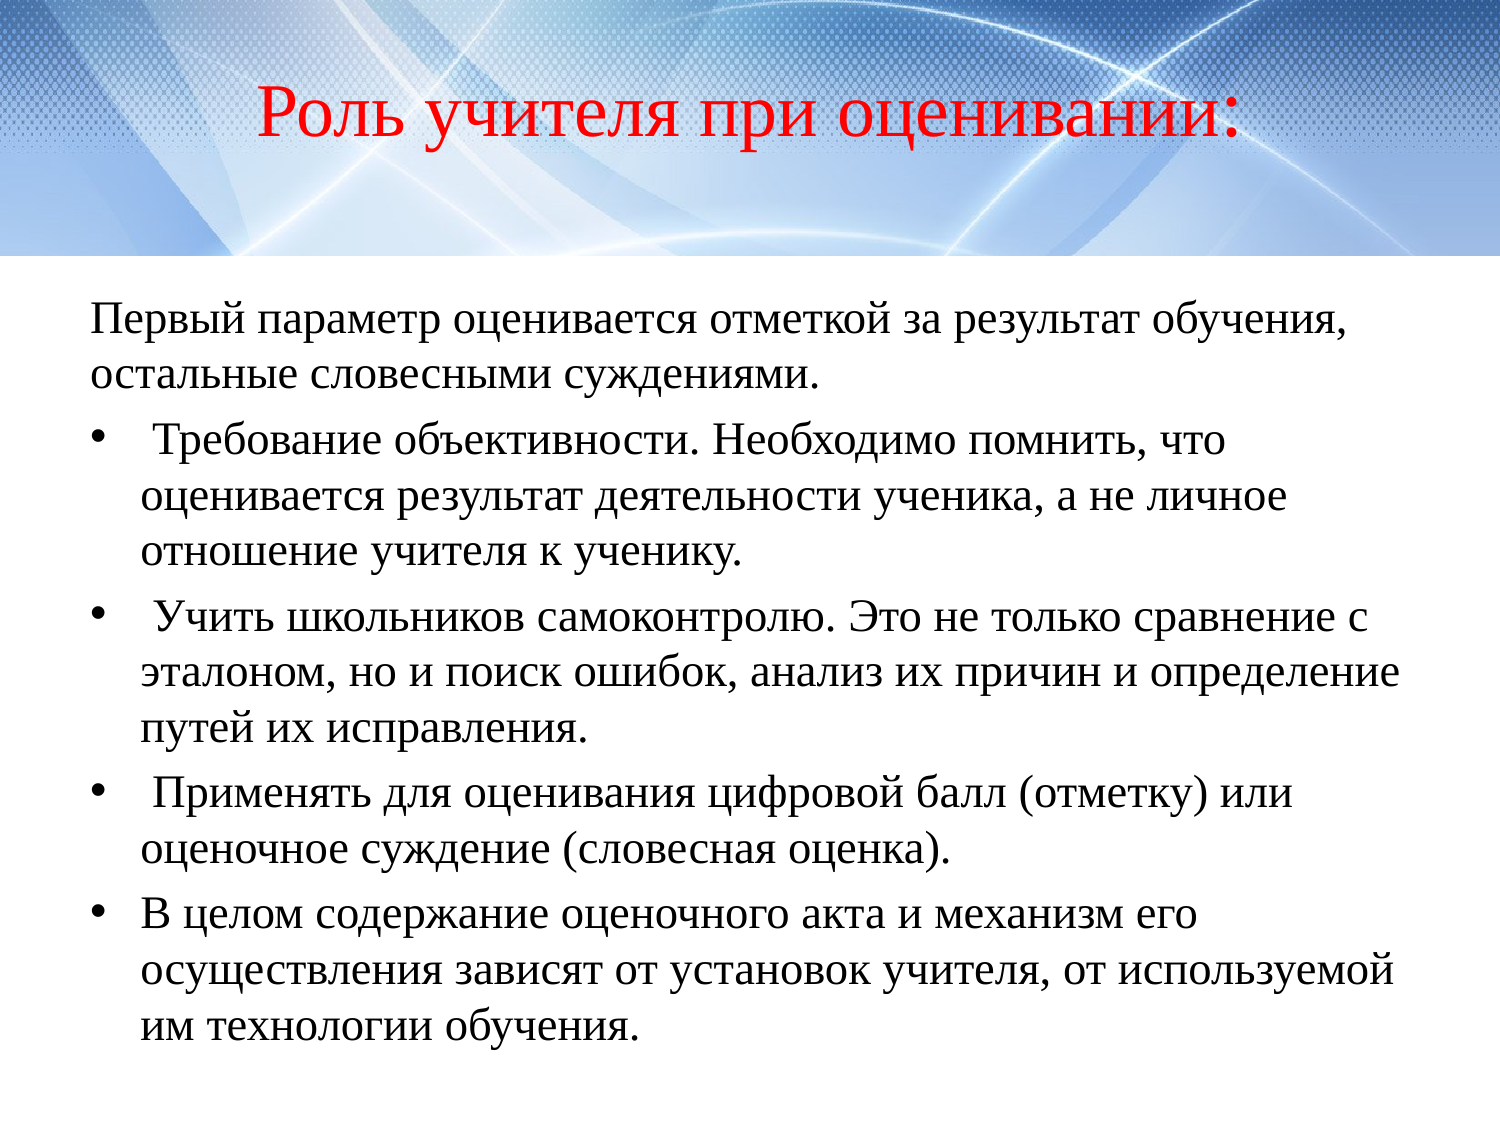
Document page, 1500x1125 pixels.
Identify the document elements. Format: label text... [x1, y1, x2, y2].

list Первый параметр оценивается отметкой за результат обучения, остальные словесными суждениями. Требование объективности. Необходимо помнить, что оценивается результат деятельности ученика, а не личное отношение учителя к ученику. Учить школьников самоконтролю. Это не только сравнение с эталоном, но и поиск ошибок, анализ их причин и определение путей их исправления. Применять для оценивания цифровой балл (отметку) или оценочное суждение (словесная оценка). В целом содержание оценочного акта и механизм его осуществления зависят от установок учителя, от используемой им технологии обучения. [75, 278, 1425, 1076]
picture [0, 0, 1500, 256]
